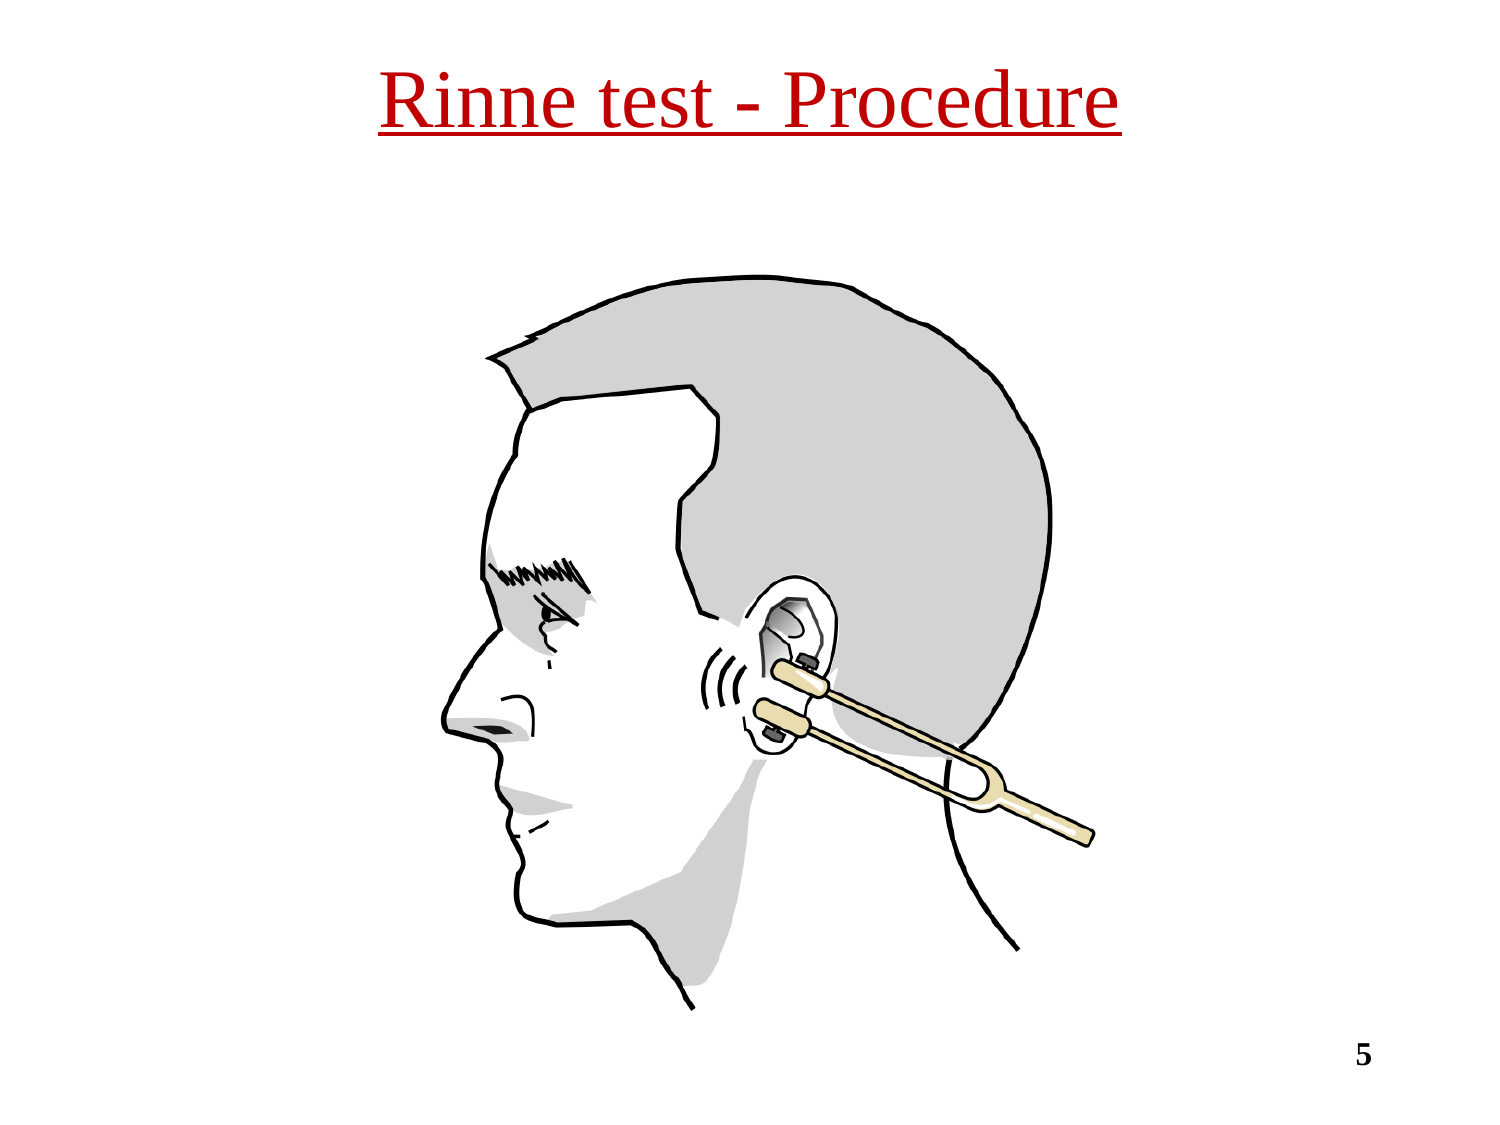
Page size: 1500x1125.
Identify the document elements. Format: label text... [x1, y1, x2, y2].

title Rinne test - Procedure [112, 0, 1388, 188]
slide_number 5 [1074, 1025, 1388, 1100]
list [387, 249, 1126, 1038]
